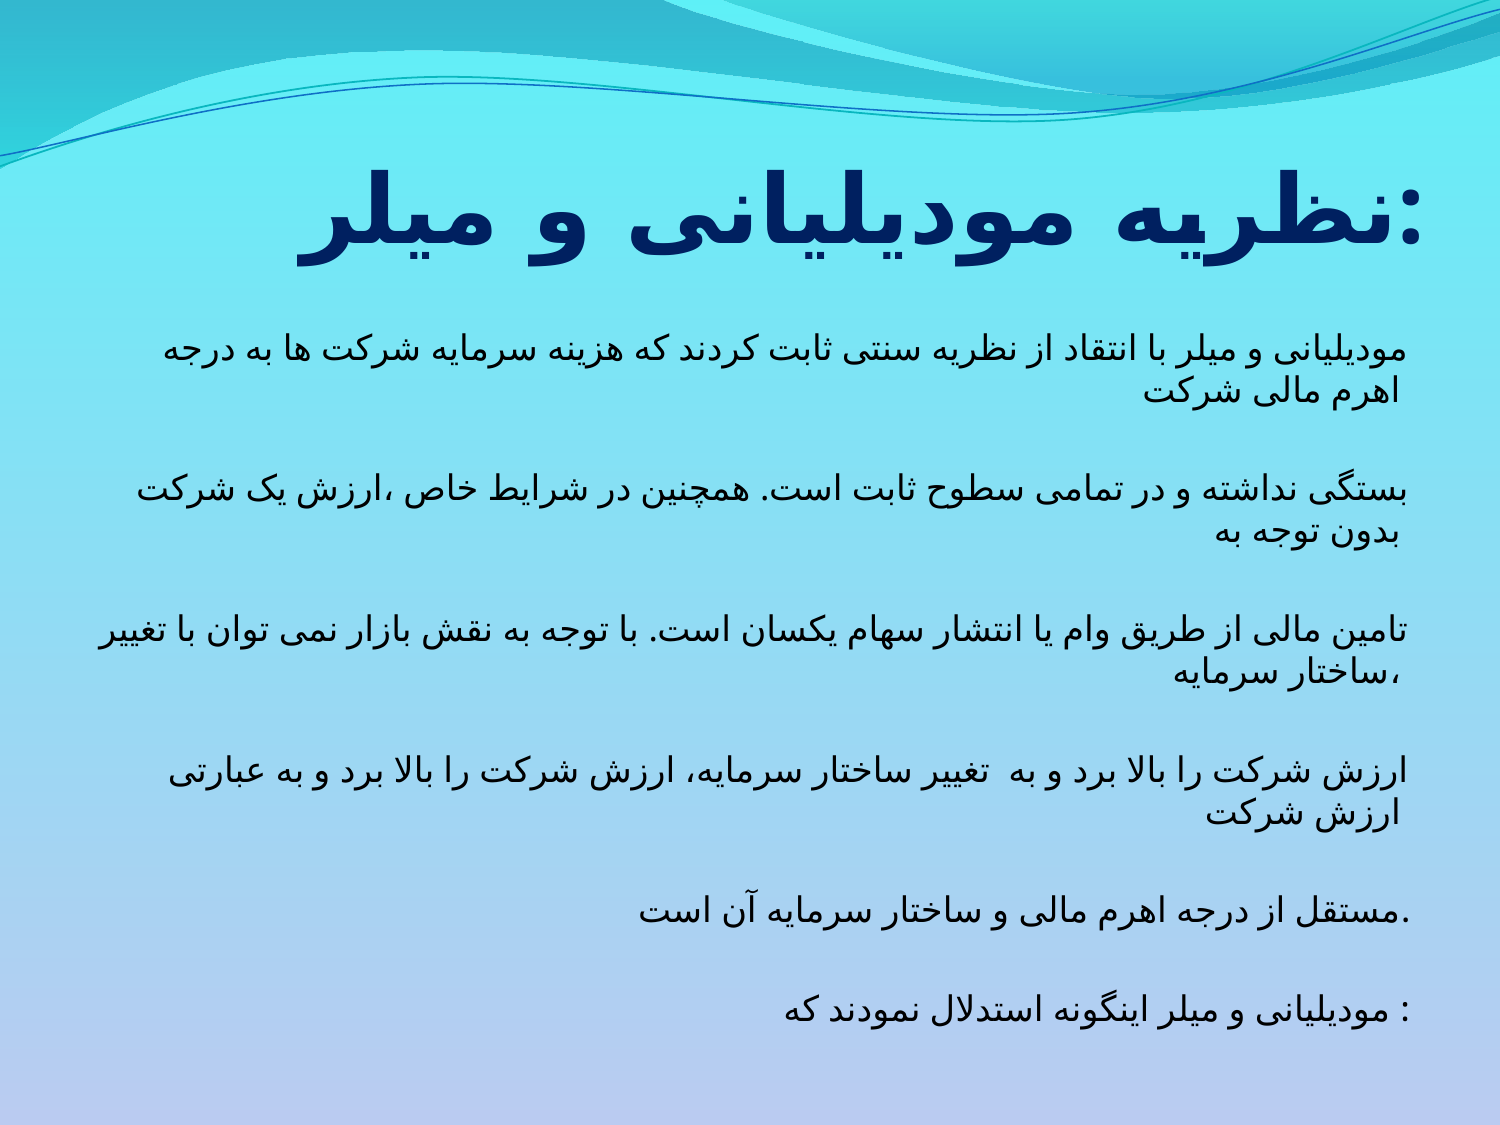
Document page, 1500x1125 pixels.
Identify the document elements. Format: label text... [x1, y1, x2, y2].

list مودیلیانی و میلر با انتقاد از نظریه سنتی ثابت کردند که هزینه سرمایه شرکت ها به درجه اهرم مالی شرکت بستگی نداشته و در تمامی سطوح ثابت است. همچنین در شرایط خاص ،ارزش یک شرکت بدون توجه به تامین مالی از طریق وام یا انتشار سهام یکسان است. با توجه به نقش بازار نمی توان با تغییر ساختار سرمایه، ارزش شرکت را بالا برد و به تغییر ساختار سرمایه، ارزش شرکت را بالا برد و به عبارتی ارزش شرکت مستقل از درجه اهرم مالی و ساختار سرمایه آن است. مودیلیانی و میلر اینگونه استدلال نمودند که : [75, 317, 1425, 1038]
title نظريه موديليانی و ميلر: [200, 75, 1425, 263]
